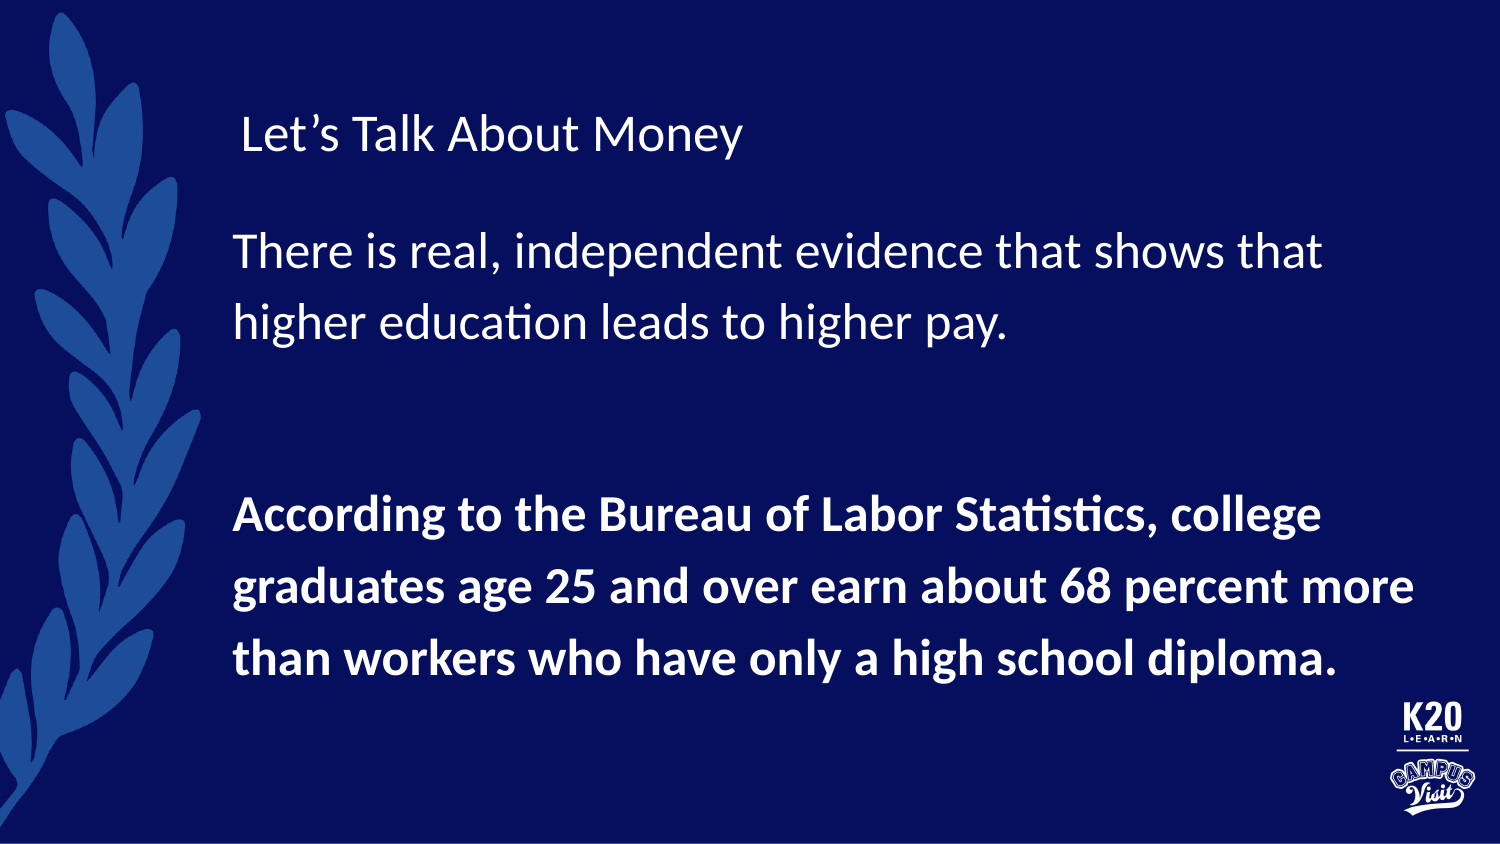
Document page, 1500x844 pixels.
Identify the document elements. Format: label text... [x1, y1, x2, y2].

title Let’s Talk About Money [225, 83, 1500, 178]
picture [0, 0, 1500, 844]
list There is real, independent evidence that shows that higher education leads to higher pay. According to the Bureau of Labor Statistics, college graduates age 25 and over earn about 68 percent more than workers who have only a high school diploma. [217, 191, 1471, 753]
